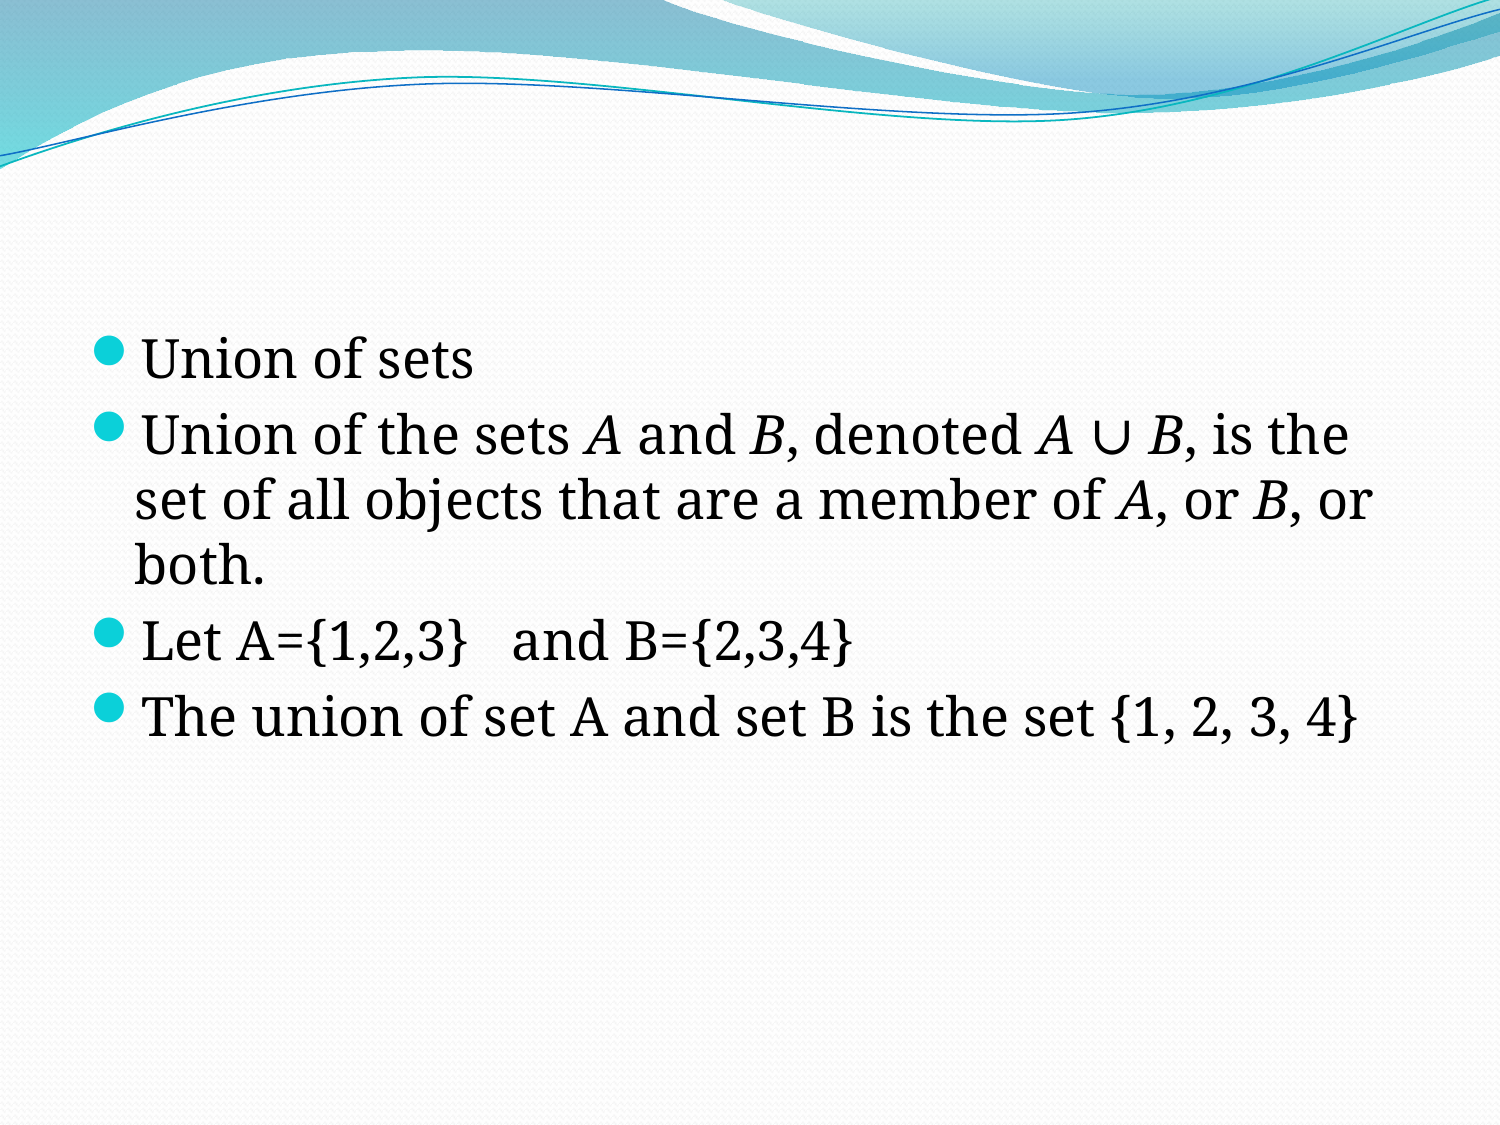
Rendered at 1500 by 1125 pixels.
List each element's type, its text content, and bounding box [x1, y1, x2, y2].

list Union of sets Union of the sets A and B, denoted A ∪ B, is the set of all objects that are a member of A, or B, or both. Let A={1,2,3} and B={2,3,4} The union of set A and set B is the set {1, 2, 3, 4} [75, 317, 1425, 1038]
